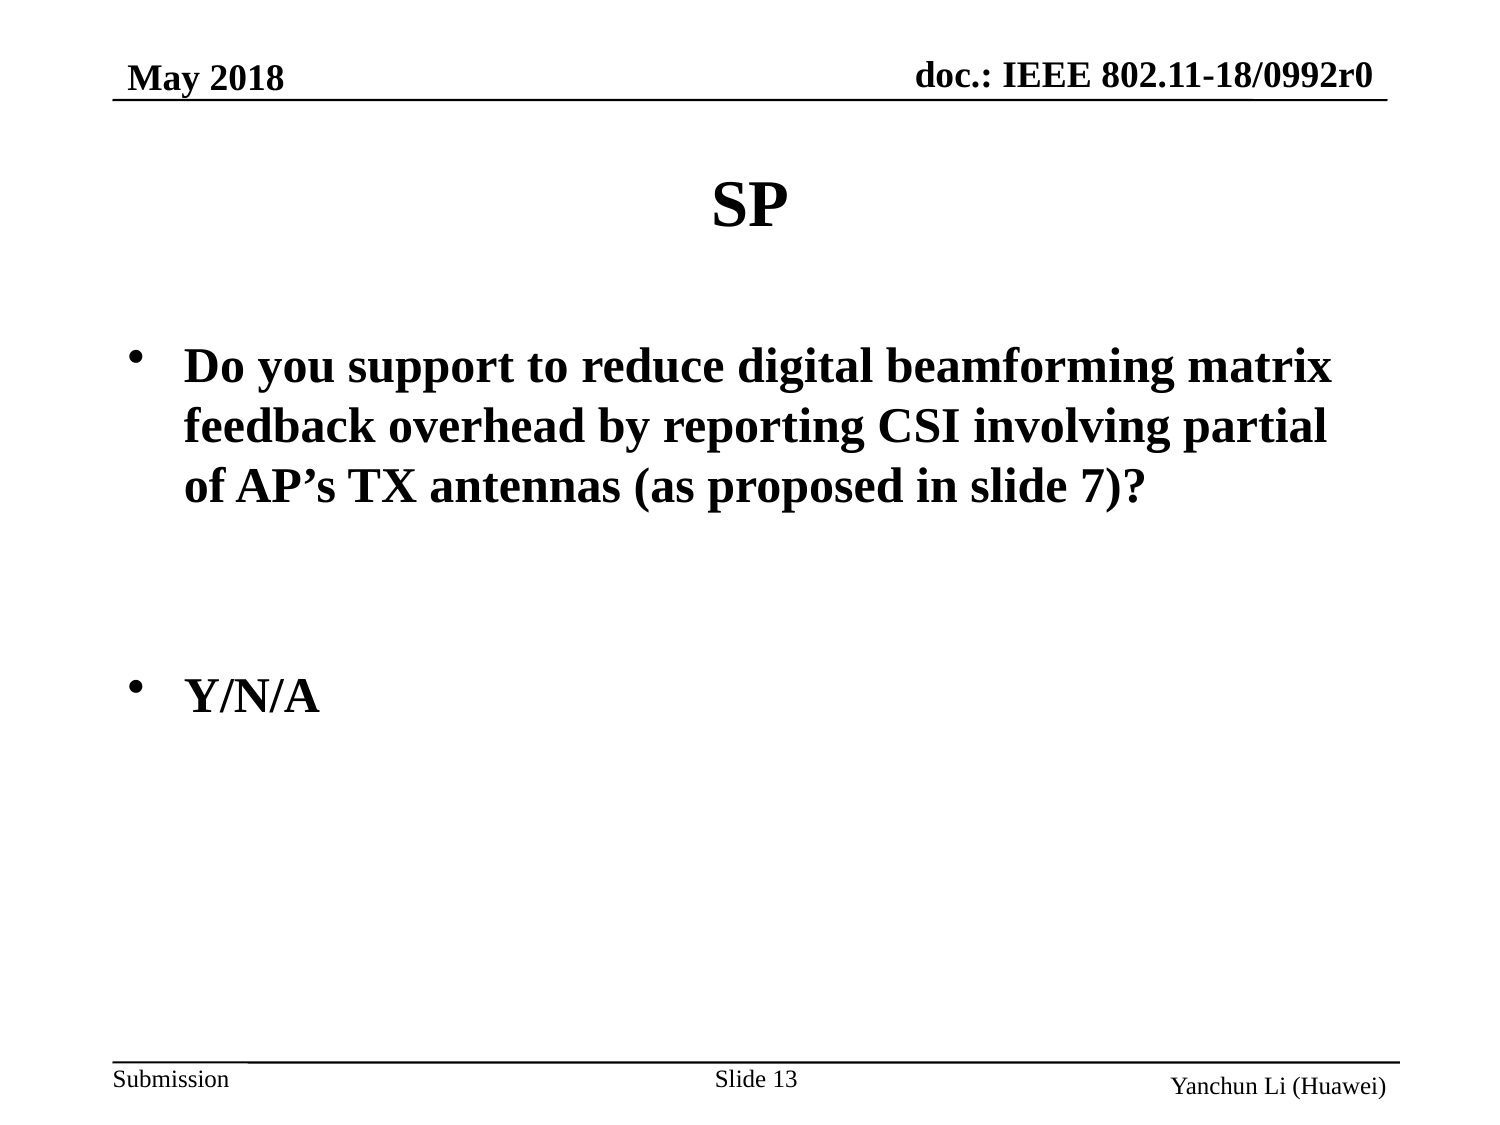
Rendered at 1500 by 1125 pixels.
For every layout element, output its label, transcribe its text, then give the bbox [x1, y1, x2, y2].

list Do you support to reduce digital beamforming matrix feedback overhead by reporting CSI involving partial of AP’s TX antennas (as proposed in slide 7)? Y/N/A [112, 324, 1388, 1000]
title SP [112, 112, 1388, 288]
slide_number 13 [712, 1061, 801, 1093]
